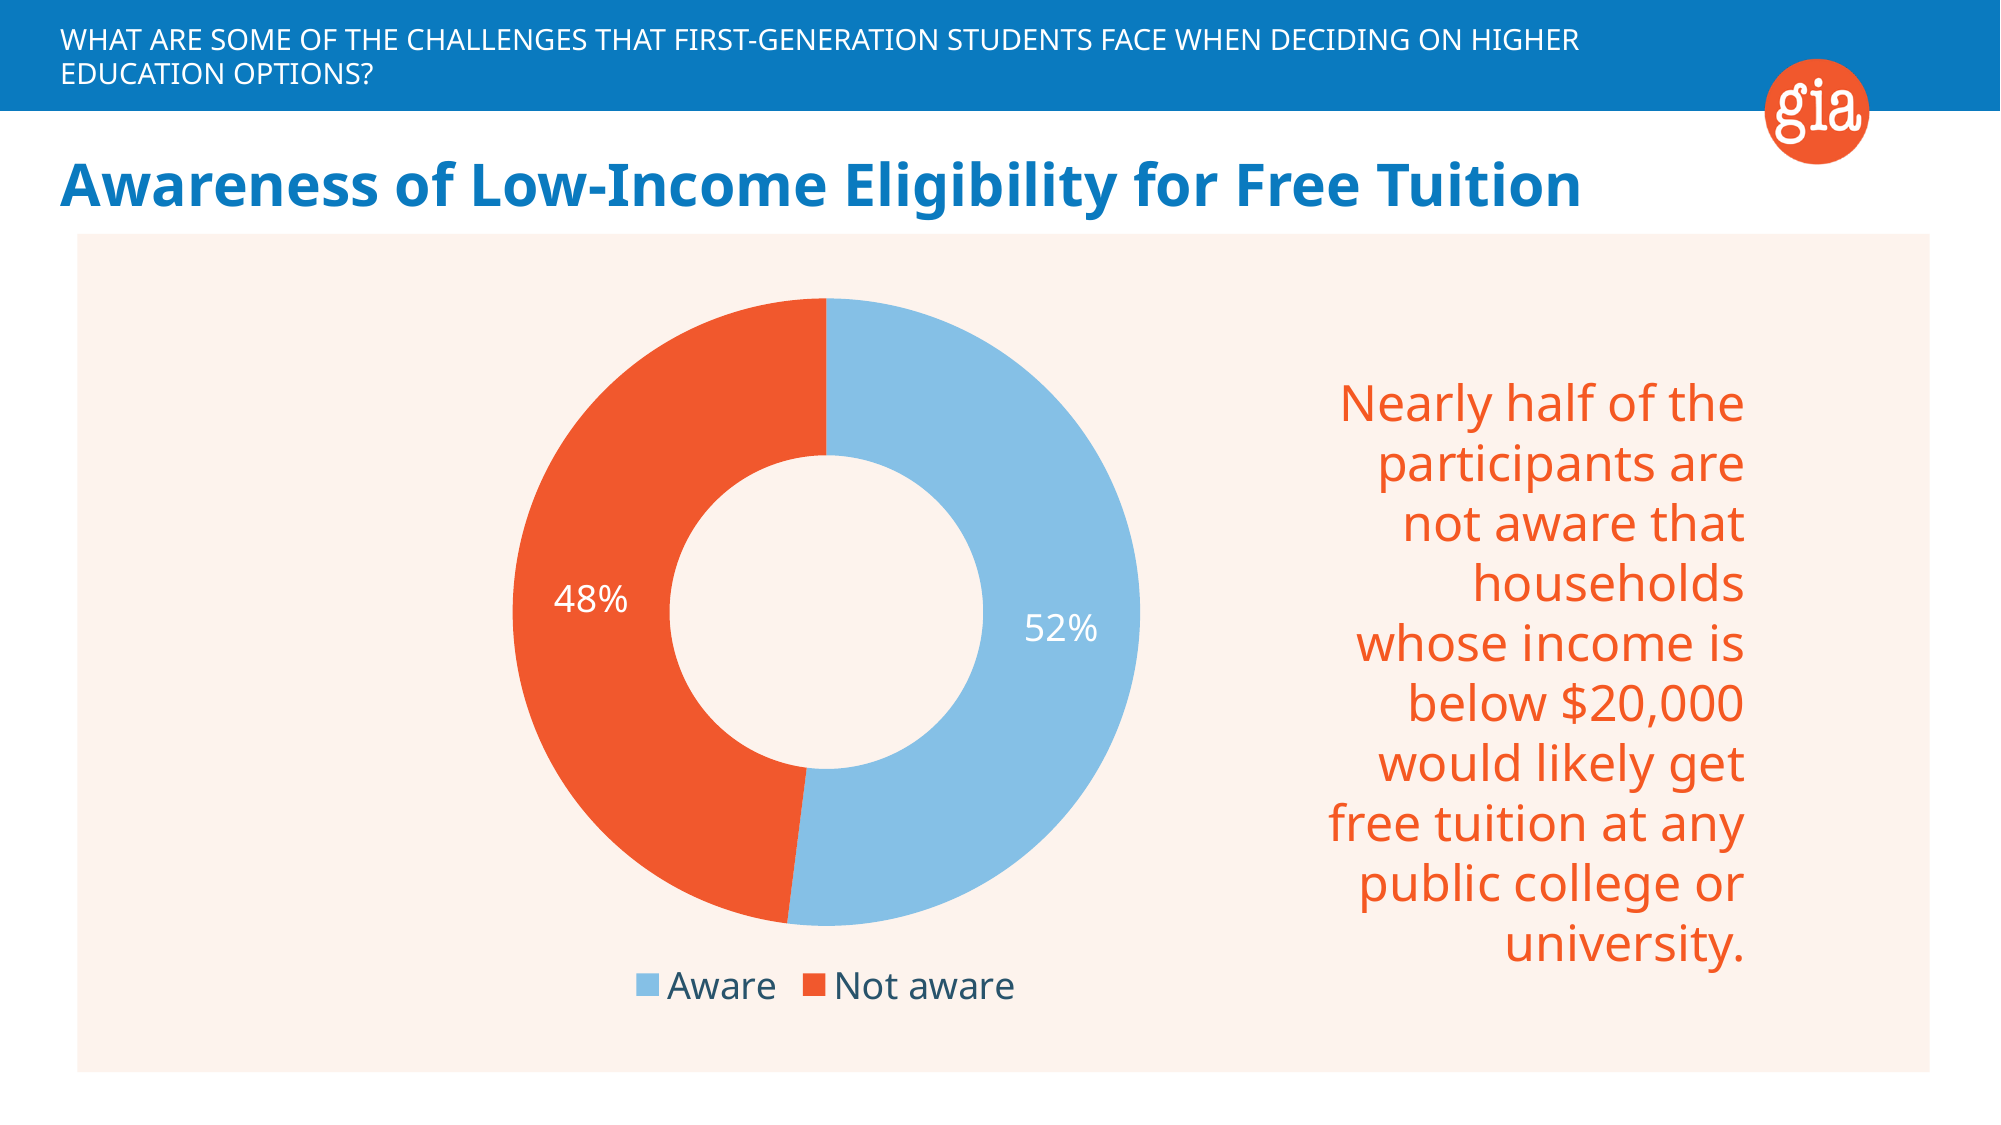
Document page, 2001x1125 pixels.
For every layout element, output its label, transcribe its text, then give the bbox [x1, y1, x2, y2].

text_box [0, 0, 2000, 111]
text_box [76, 233, 1931, 1073]
text_box WHAT ARE SOME OF THE CHALLENGES THAT FIRST-GENERATION STUDENTS FACE WHEN DECIDING ON HIGHER EDUCATION OPTIONS? [45, 13, 1716, 93]
text_box Awareness of Low-Income Eligibility for Free Tuition [46, 139, 1717, 270]
text_box Nearly half of the participants are not aware that households whose income is below $20,000 would likely get free tuition at any public college or university. [1477, 363, 1761, 979]
picture [1760, 55, 1872, 168]
chart [175, 283, 1477, 1019]
